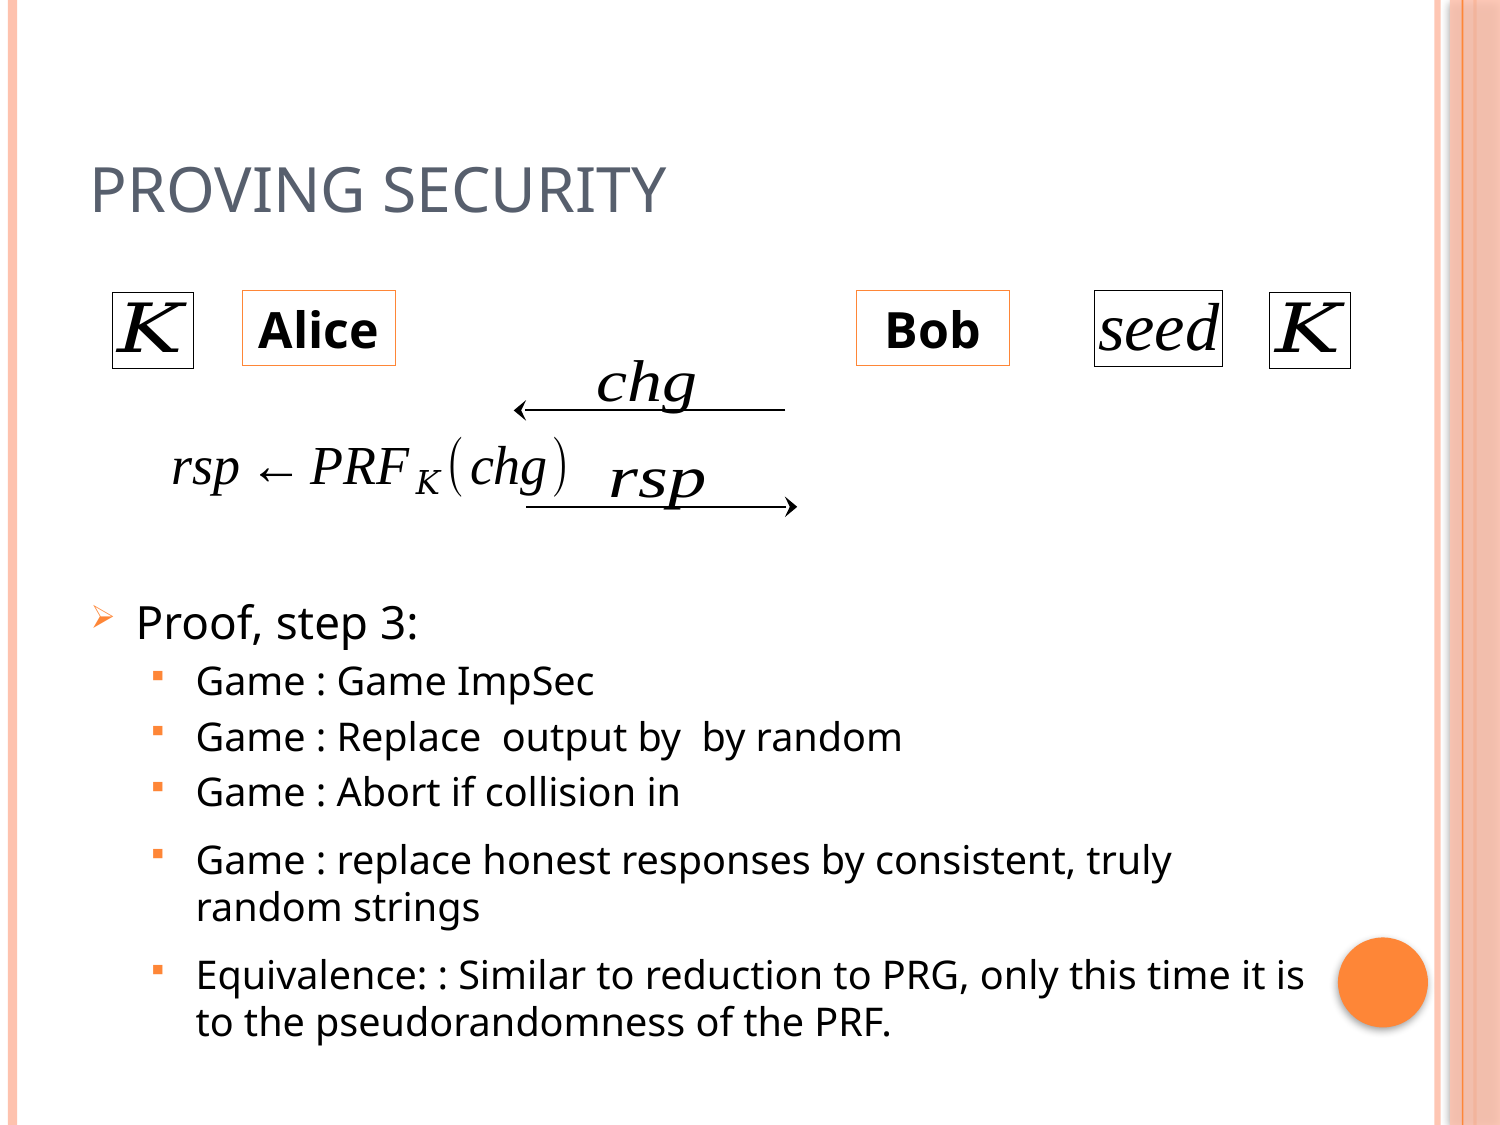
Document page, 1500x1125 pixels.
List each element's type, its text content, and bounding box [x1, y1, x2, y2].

title Proving Security [75, 45, 1300, 233]
text_box Bob [856, 290, 1010, 366]
text_box Alice [242, 290, 396, 366]
